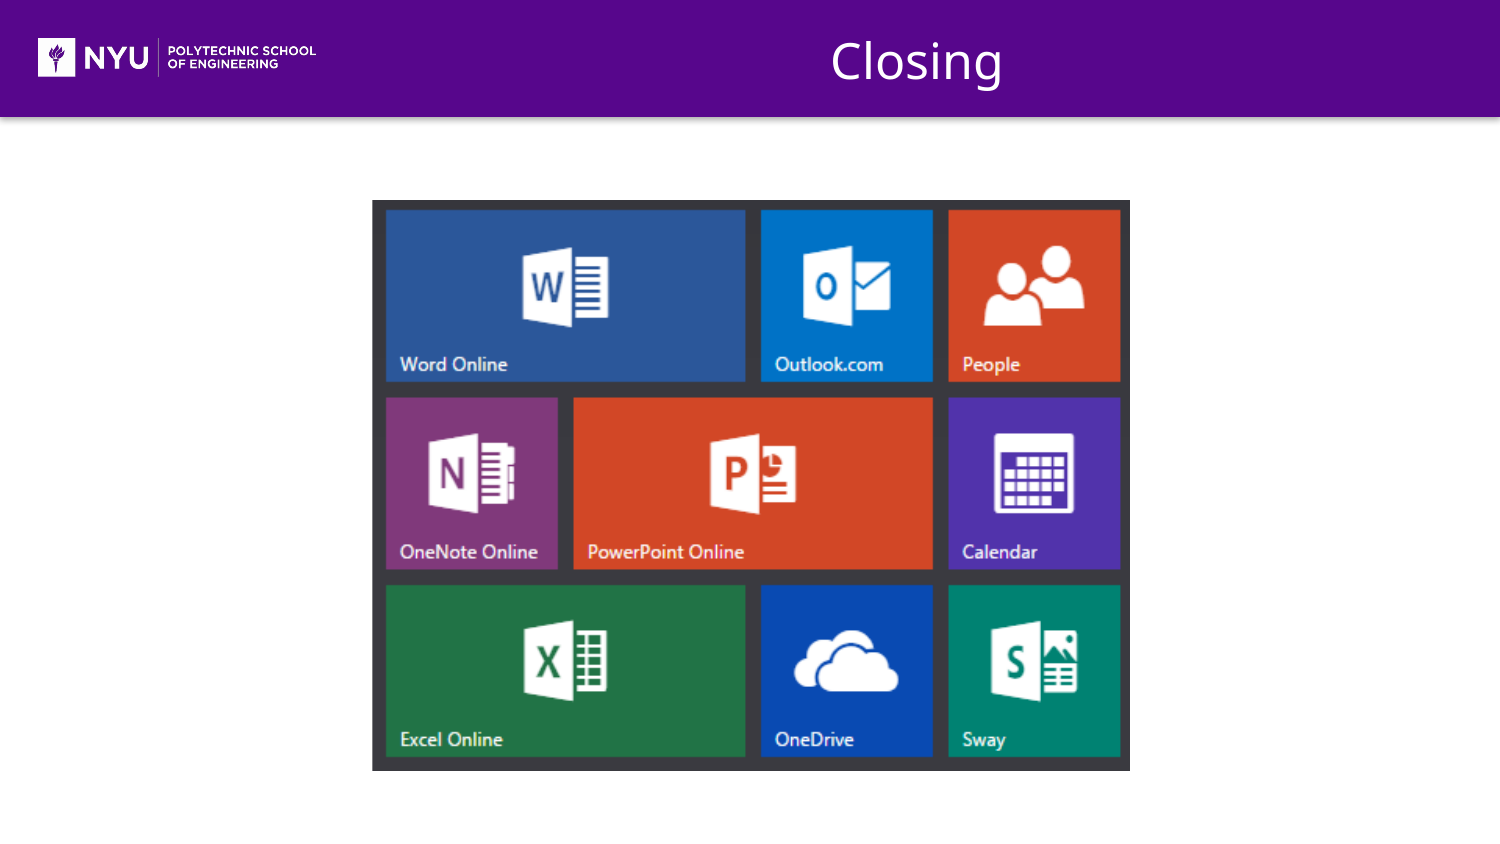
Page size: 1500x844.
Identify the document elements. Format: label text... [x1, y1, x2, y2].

picture [372, 199, 1131, 771]
list Closing [372, 37, 1463, 81]
picture [38, 38, 316, 77]
